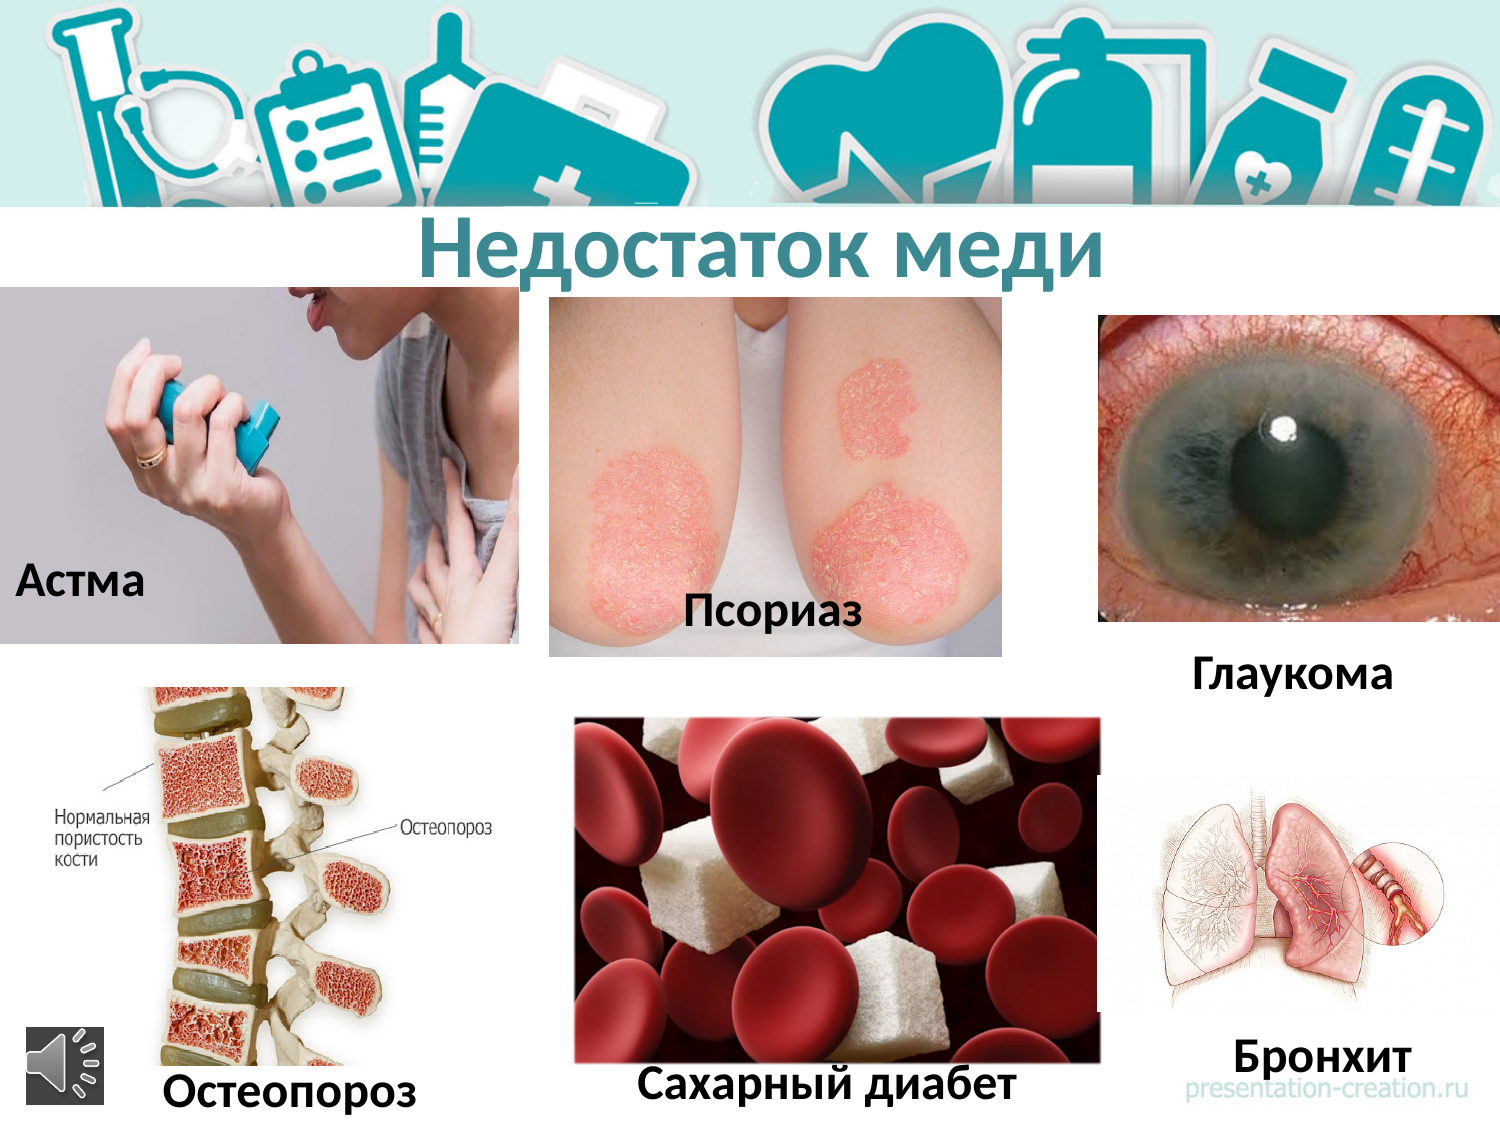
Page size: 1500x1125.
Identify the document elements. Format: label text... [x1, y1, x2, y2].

picture [0, 0, 1500, 1125]
text_box Глаукома [1177, 631, 1410, 707]
text_box Недостаток меди [64, 143, 1459, 338]
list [0, 287, 520, 644]
text_box Сахарный диабет [622, 1074, 1044, 1117]
text_box Остеопороз [147, 1074, 433, 1125]
text_box Бронхит [1218, 1020, 1428, 1090]
